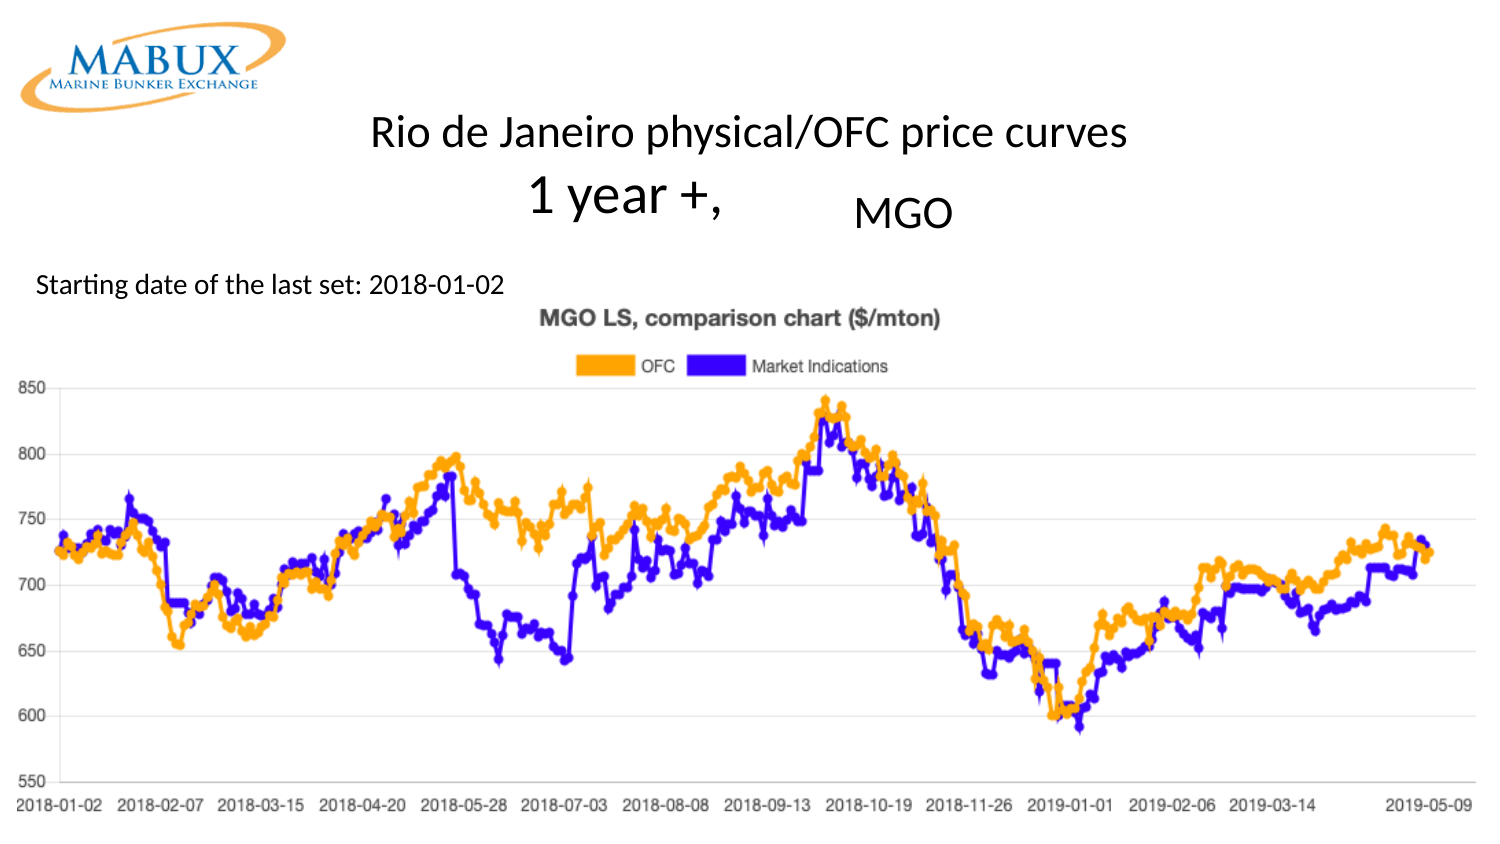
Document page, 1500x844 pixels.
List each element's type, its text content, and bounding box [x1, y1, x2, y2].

text_box Starting date of the last set: 2018-01-02 [21, 257, 521, 303]
text_box MGO [726, 158, 1081, 246]
title Rio de Janeiro physical/OFC price curves 1 year +, 380 HSFO [74, 92, 1425, 233]
picture [17, 16, 290, 119]
text_box [76, 232, 1427, 303]
picture [17, 304, 1483, 824]
